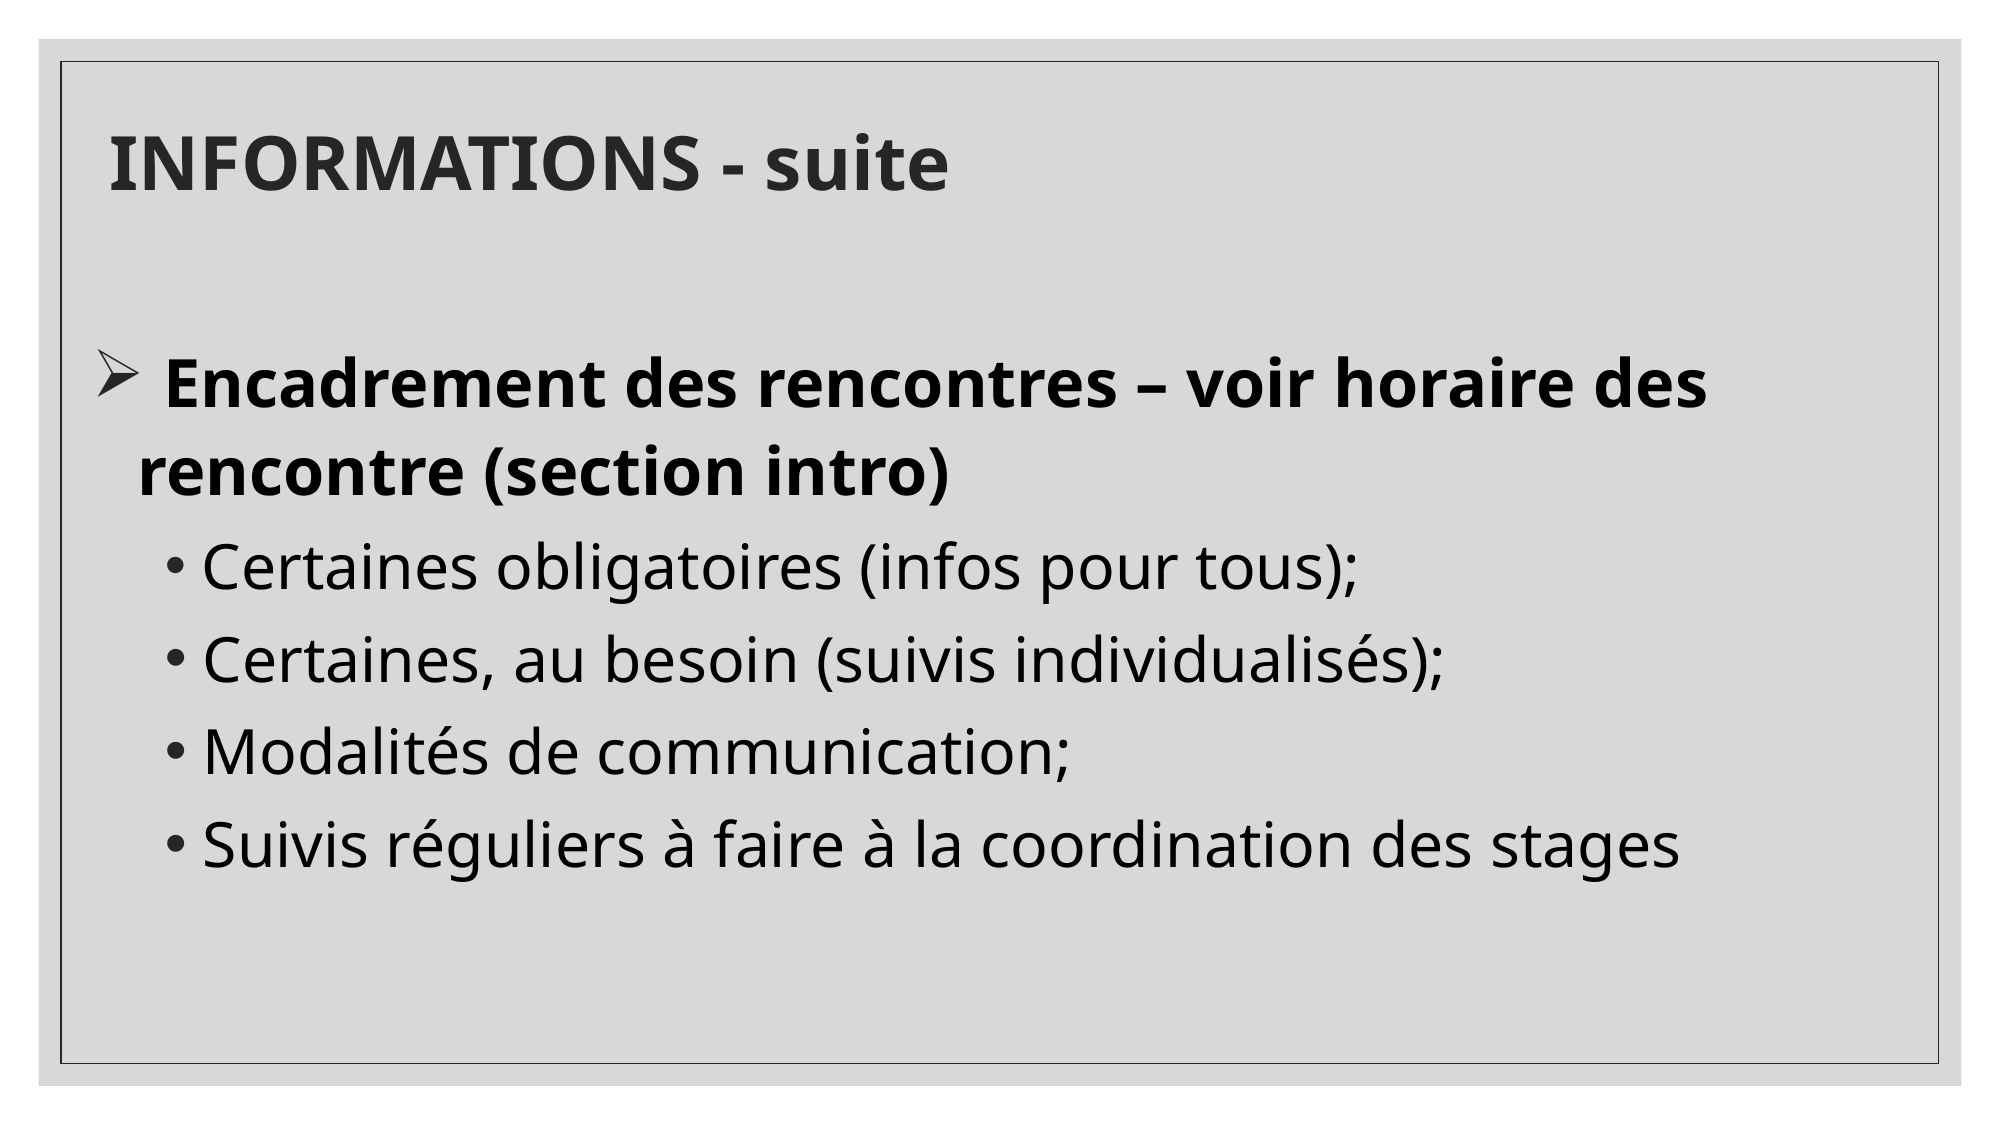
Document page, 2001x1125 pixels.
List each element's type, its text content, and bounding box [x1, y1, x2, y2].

list Encadrement des rencontres – voir horaire des rencontre (section intro) Certaines obligatoires (infos pour tous); Certaines, au besoin (suivis individualisés); Modalités de communication; Suivis réguliers à faire à la coordination des stages [77, 277, 1906, 1083]
title INFORMATIONS - suite [94, 105, 1825, 228]
